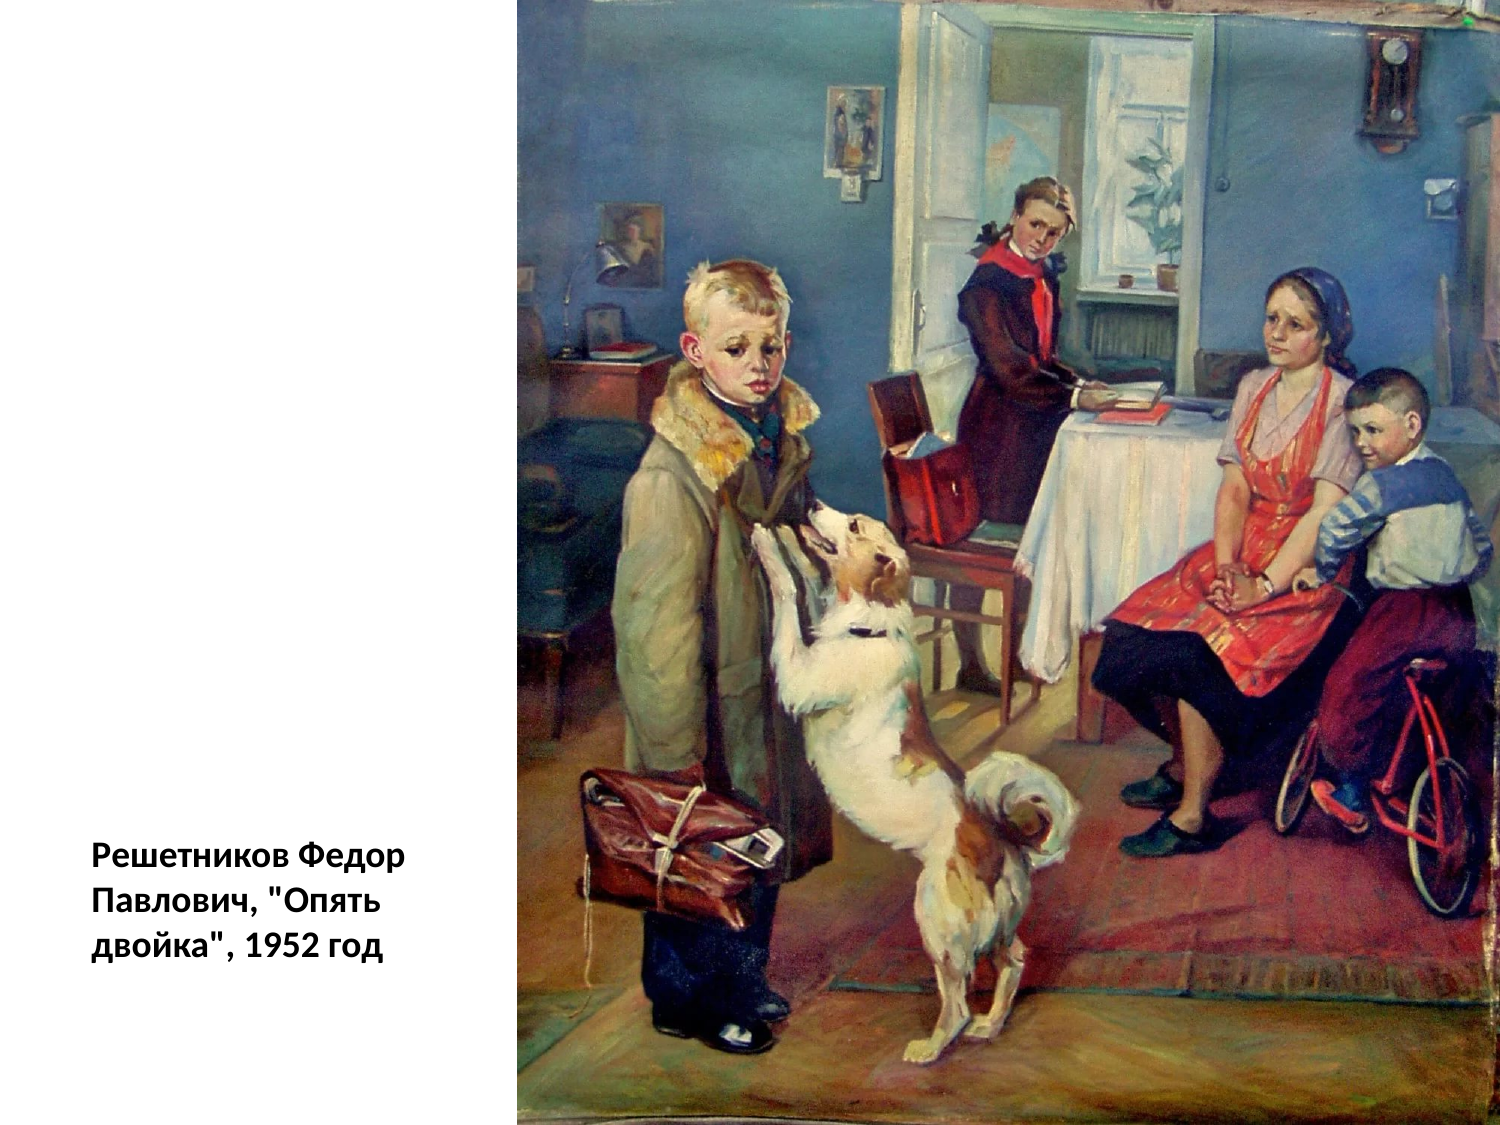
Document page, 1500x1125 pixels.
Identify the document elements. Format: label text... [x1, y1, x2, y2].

picture [517, 0, 1500, 1125]
text_box Решетников Федор Павлович, "Опять двойка", 1952 год [76, 822, 512, 972]
